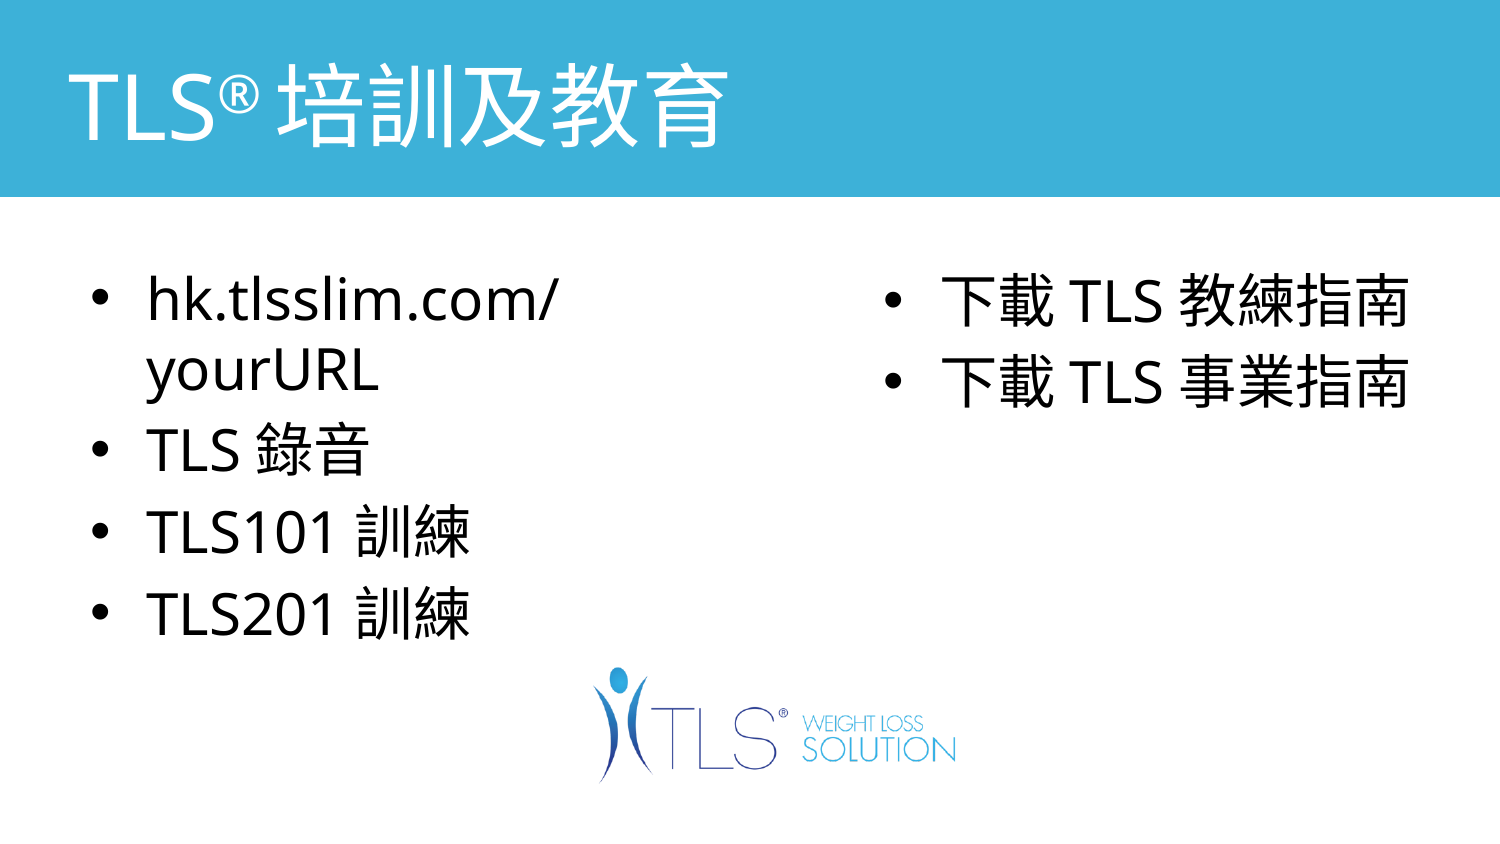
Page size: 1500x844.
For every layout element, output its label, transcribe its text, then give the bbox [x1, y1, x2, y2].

list 下載TLS教練指南 下載TLS事業指南 [868, 256, 1500, 674]
list hk.tlsslim.com/yourURL TLS錄音 TLS101訓練 TLS201訓練 [75, 254, 800, 672]
picture [586, 663, 963, 785]
title TLS®培訓及教育 [53, 33, 1404, 174]
text_box [0, 0, 1500, 199]
